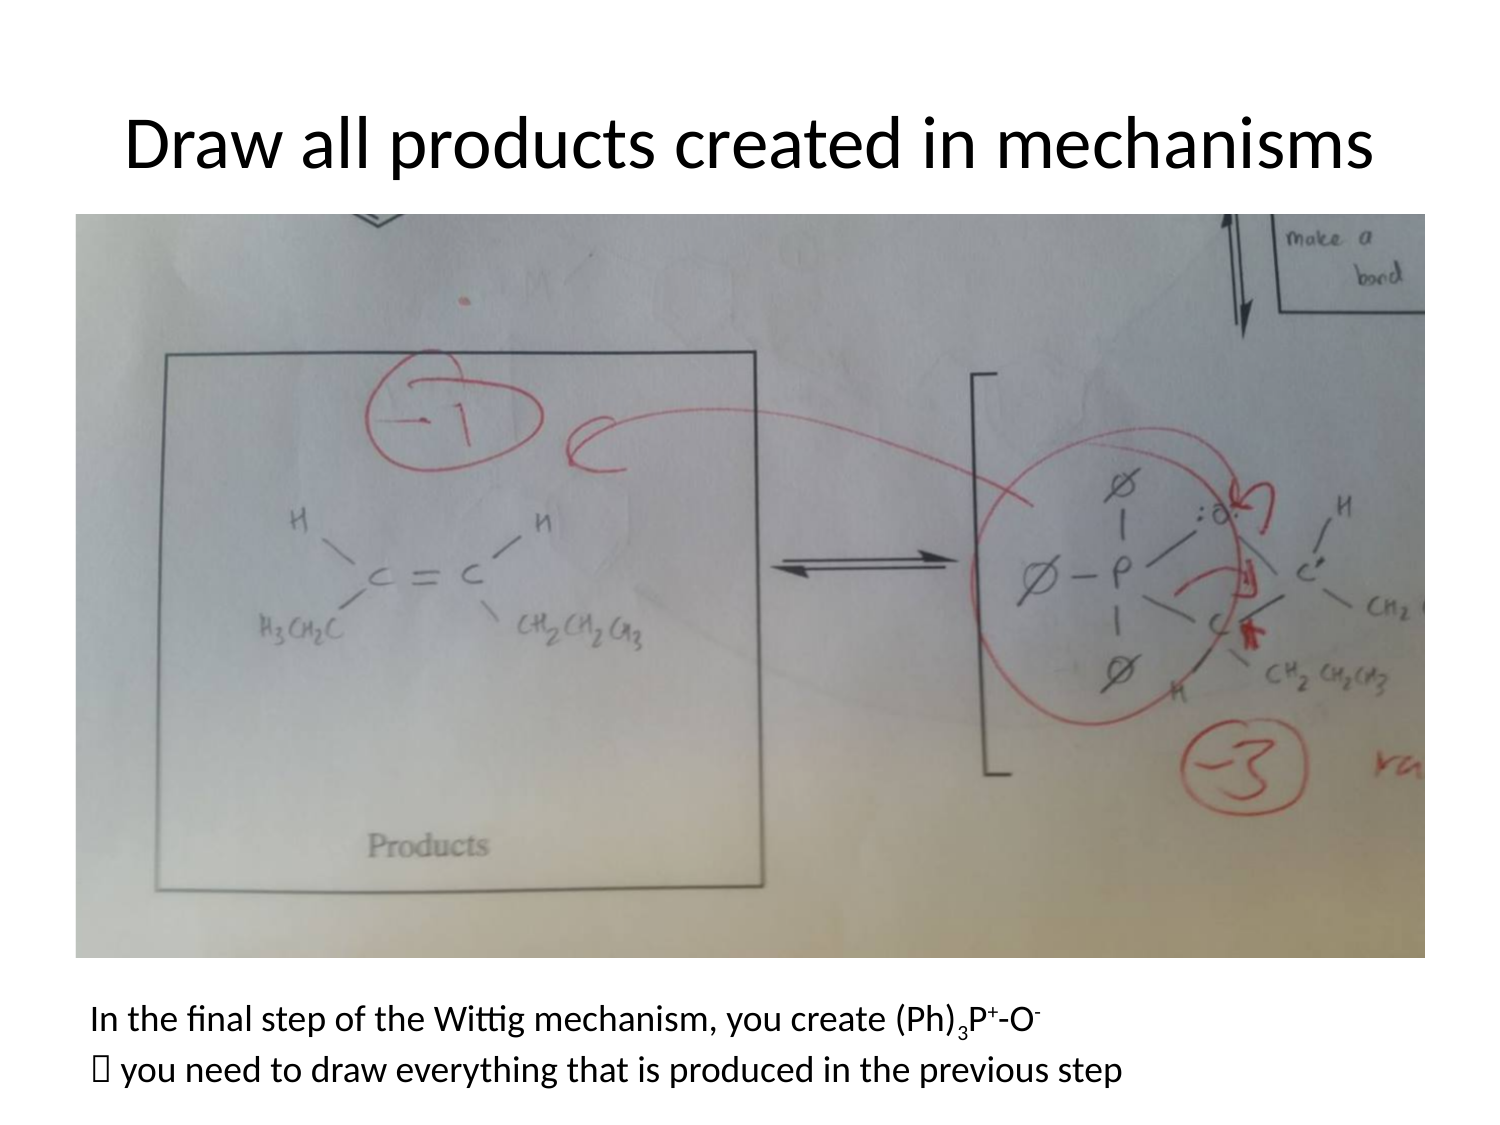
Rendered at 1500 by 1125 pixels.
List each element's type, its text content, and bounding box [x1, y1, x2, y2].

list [74, 214, 1426, 958]
title Draw all products created in mechanisms [75, 45, 1425, 214]
text_box In the final step of the Wittig mechanism, you create (Ph)3P+-O-  you need to draw everything that is produced in the previous step [74, 986, 1500, 1097]
